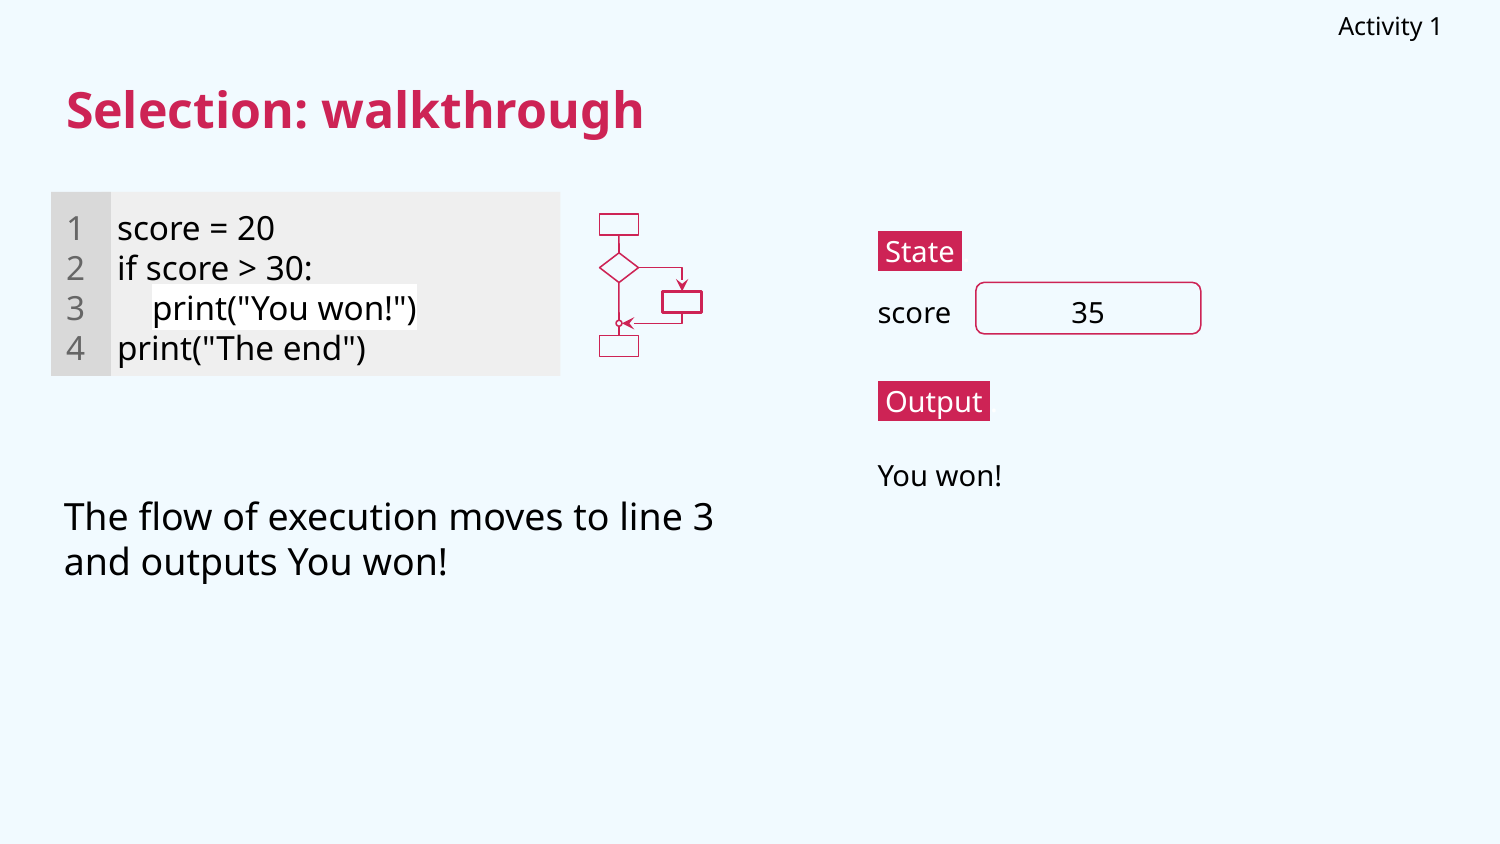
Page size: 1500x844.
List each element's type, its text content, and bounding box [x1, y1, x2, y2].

text_box [599, 214, 639, 236]
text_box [646, 301, 658, 349]
text_box 35 [975, 282, 1201, 334]
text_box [638, 267, 683, 292]
text_box [599, 335, 639, 357]
text_box score = 20 if score > 30: print("You won!") print("The end") [111, 191, 561, 376]
text_box [663, 291, 702, 313]
text_box score [862, 274, 1064, 334]
text_box You won! [862, 436, 1448, 691]
text_box [599, 253, 638, 282]
text_box 1 2 3 4 [51, 191, 111, 376]
text_box Output . [862, 363, 1021, 424]
subtitle Activity 1 [1122, 0, 1444, 52]
title Selection: walkthrough [51, 51, 1449, 166]
text_box The flow of execution moves to line 3 and outputs You won! [48, 478, 735, 707]
text_box State . [862, 213, 1212, 274]
text_box [616, 320, 622, 327]
